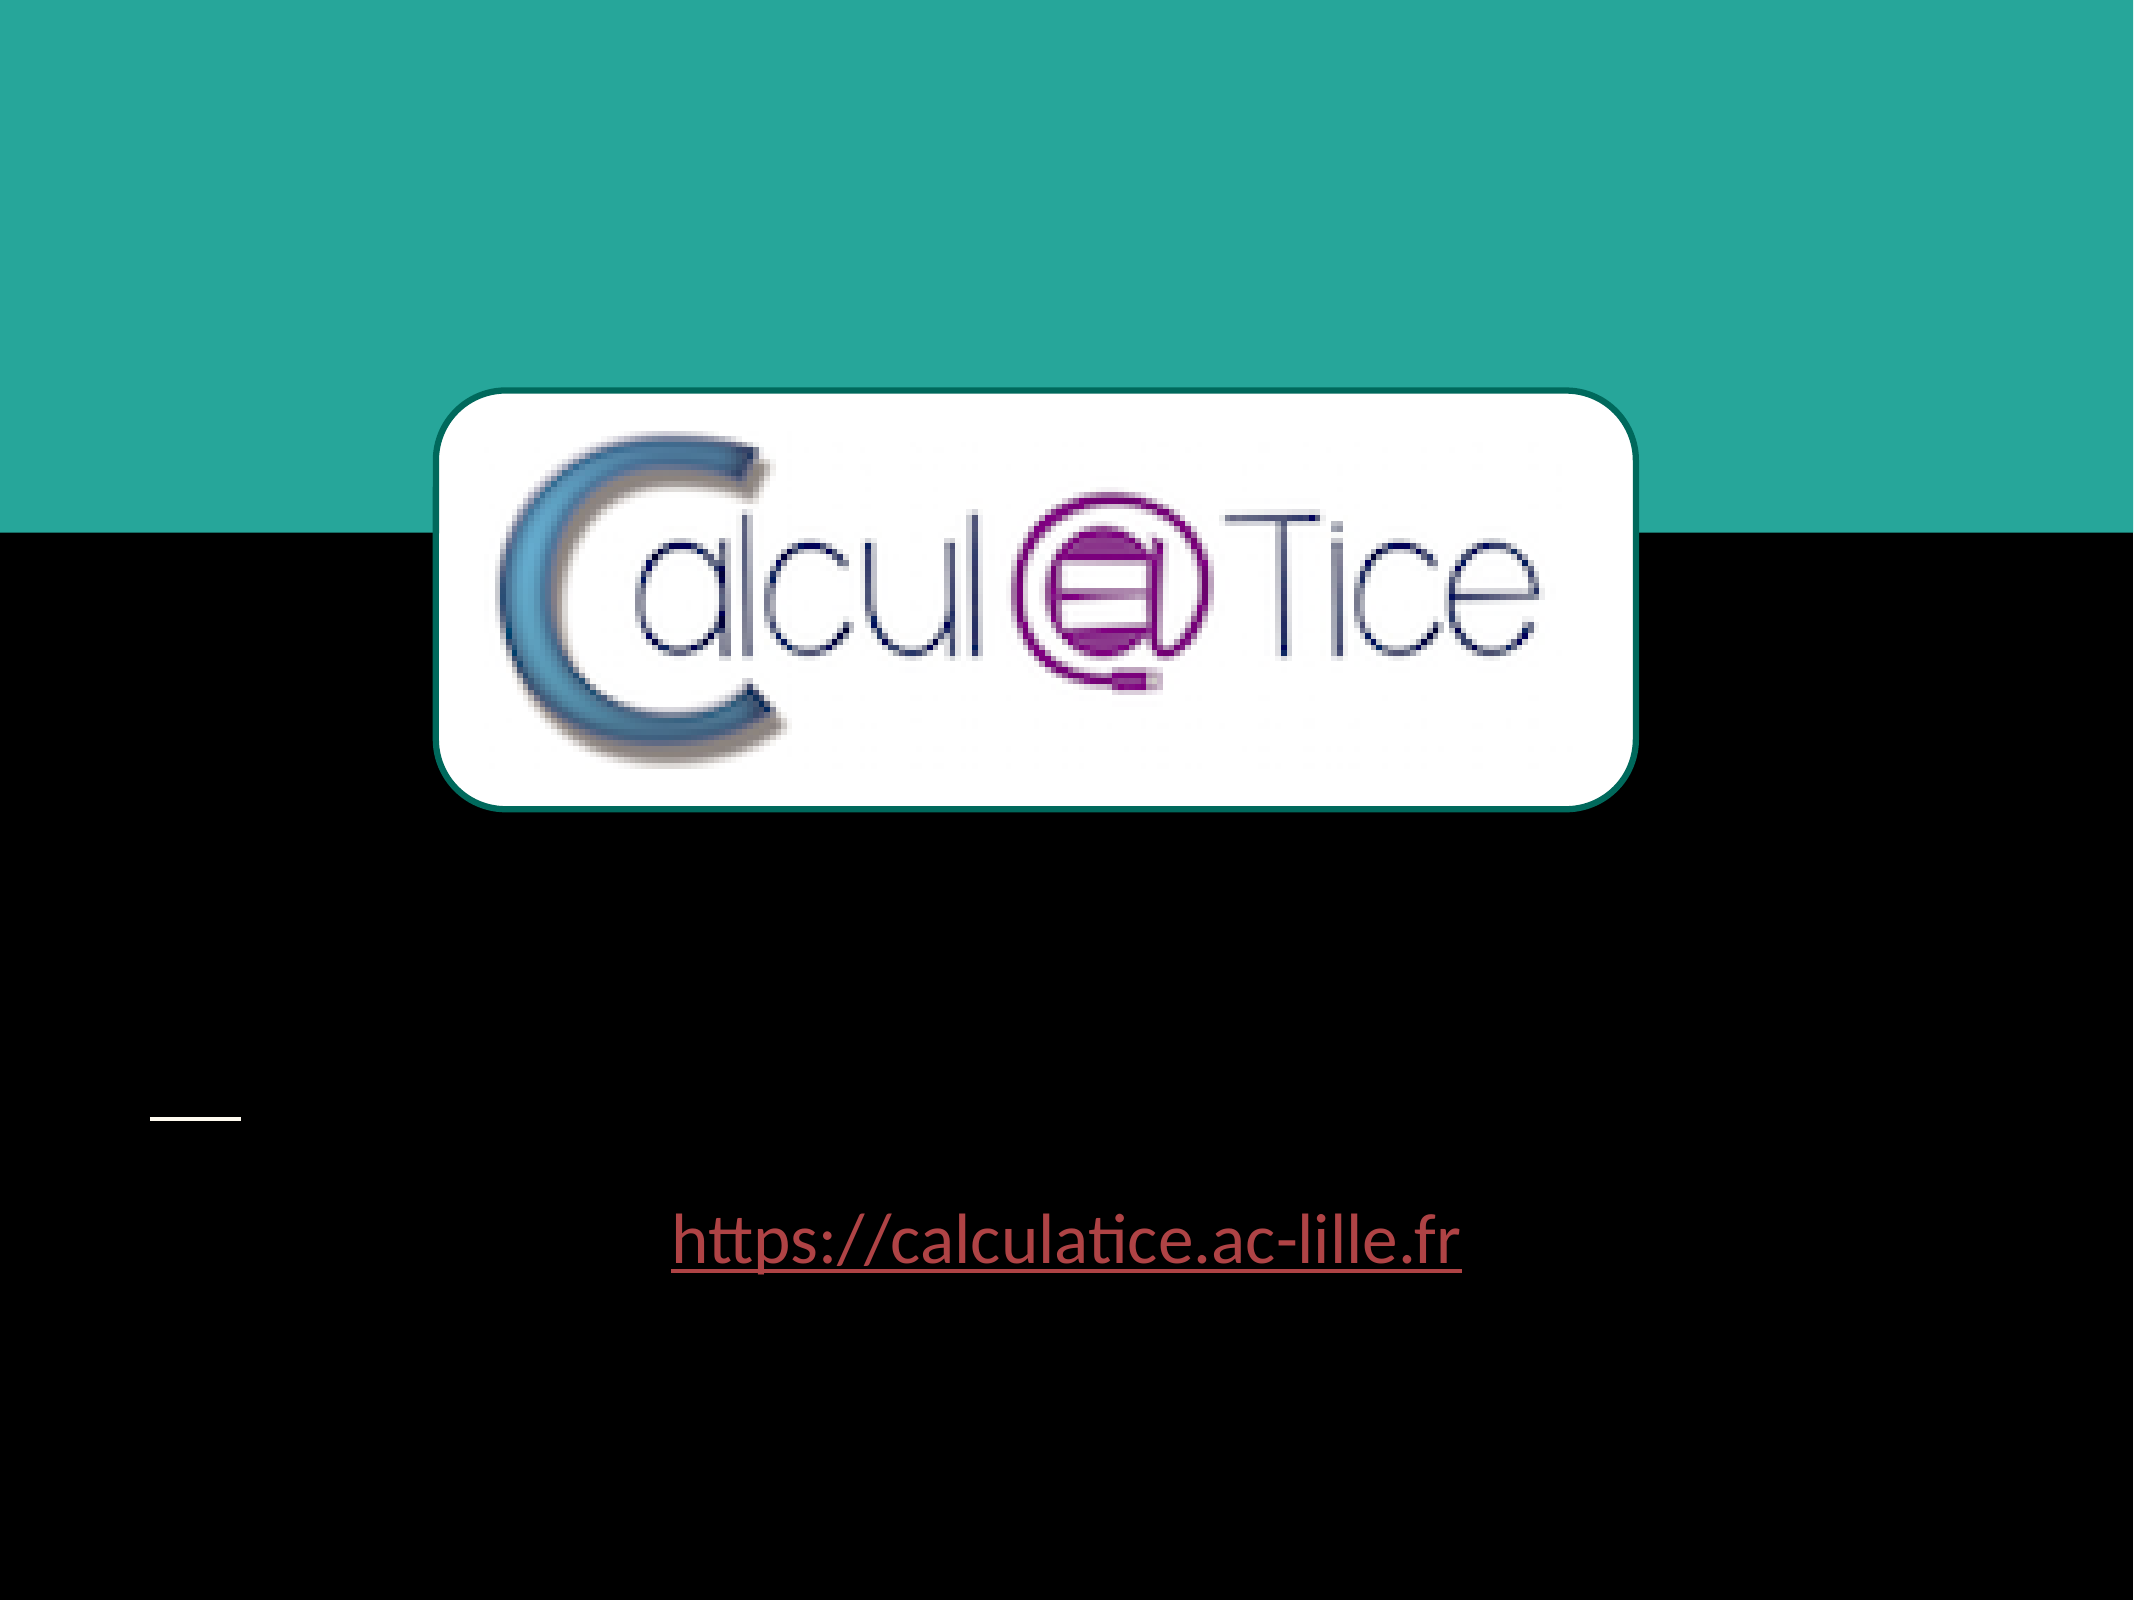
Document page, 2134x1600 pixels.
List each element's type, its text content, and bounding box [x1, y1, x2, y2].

subtitle https://calculatice.ac-lille.fr [119, 1194, 2014, 1440]
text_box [435, 390, 1637, 810]
